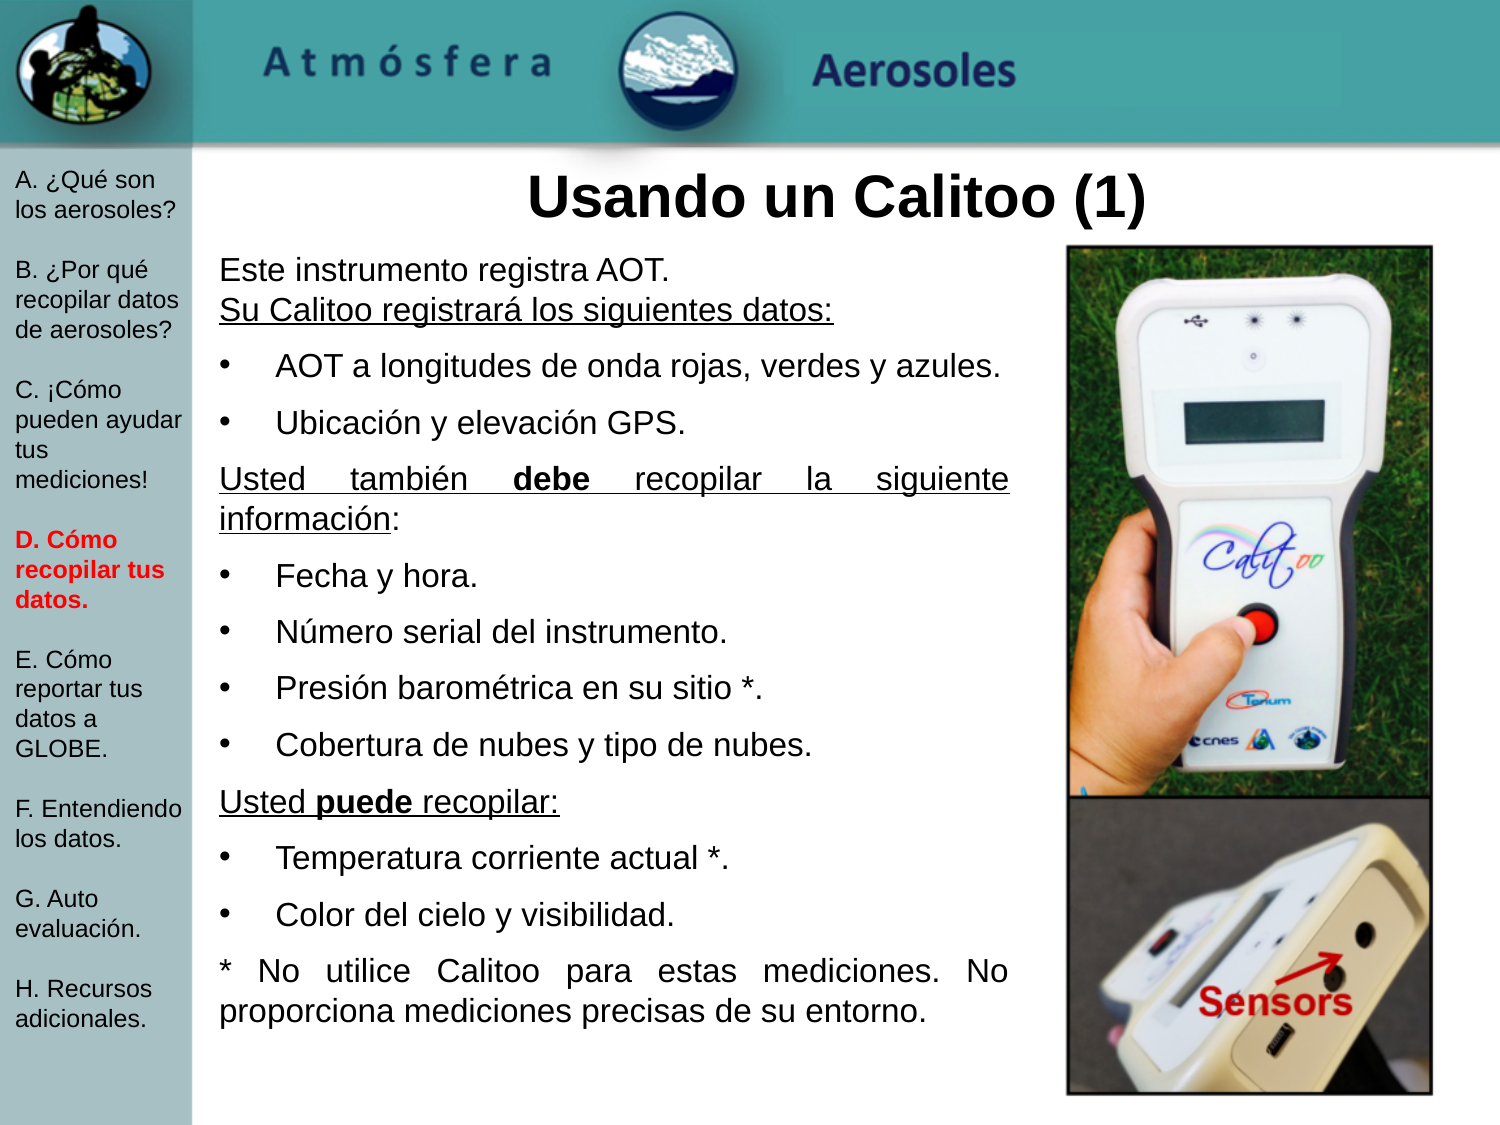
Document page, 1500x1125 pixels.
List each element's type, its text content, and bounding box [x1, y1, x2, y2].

picture [0, 0, 1500, 1125]
text_box A. ¿Qué son los aerosoles? B. ¿Por qué recopilar datos de aerosoles? C. ¡Cómo pueden ayudar tus mediciones! D. Cómo recopilar tus datos. E. Cómo reportar tus datos a GLOBE. F. Entendiendo los datos. G. Auto evaluación. H. Recursos adicionales. [0, 156, 200, 1080]
title Usando un Calitoo (1) [204, 149, 1471, 238]
list Este instrumento registra AOT. Su Calitoo registrará los siguientes datos: AOT a longitudes de onda rojas, verdes y azules. Ubicación y elevación GPS. Usted también debe recopilar la siguiente información: Fecha y hora. Número serial del instrumento. Presión barométrica en su sitio *. Cobertura de nubes y tipo de nubes. Usted puede recopilar: Temperatura corriente actual *. Color del cielo y visibilidad. * No utilice Calitoo para estas mediciones. No proporciona mediciones precisas de su entorno. [204, 240, 1026, 1100]
